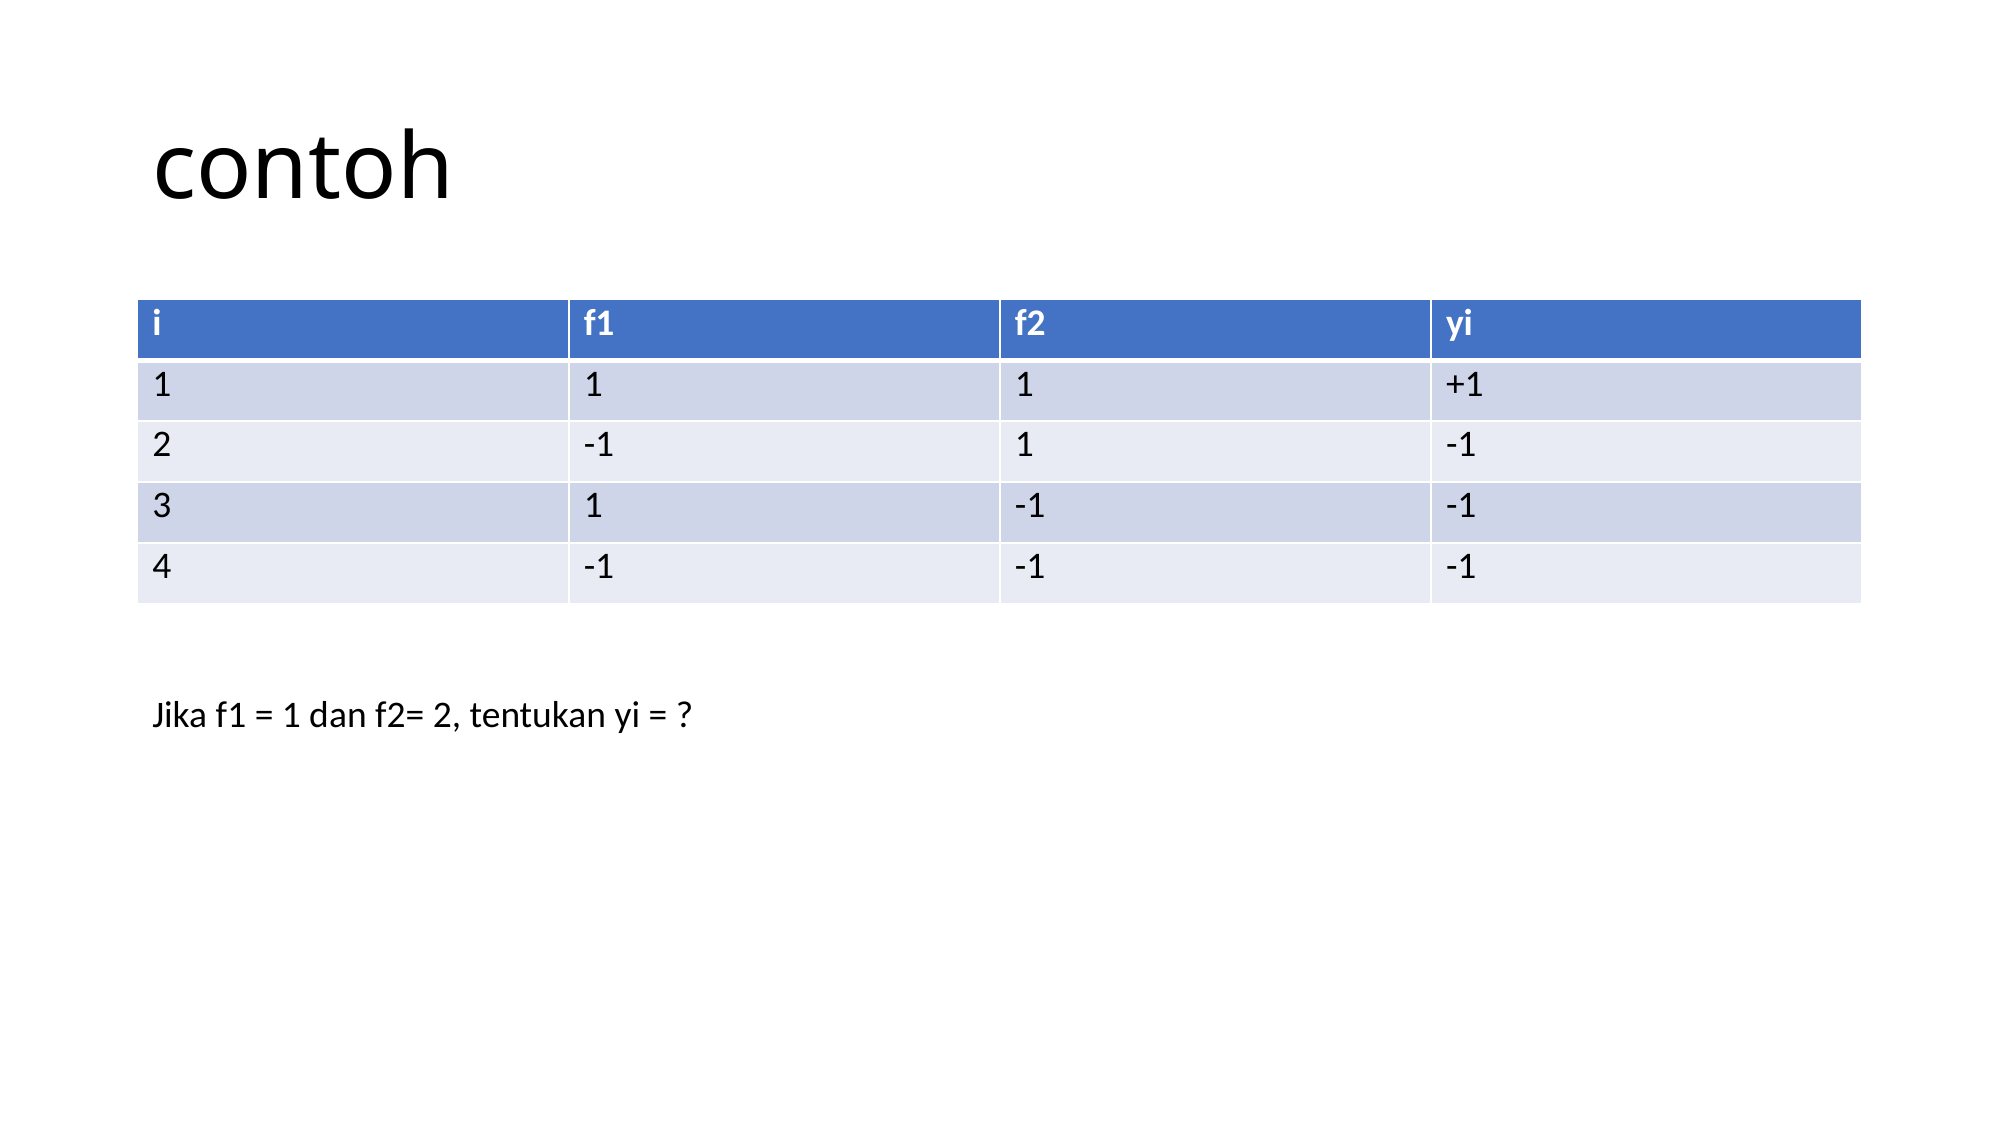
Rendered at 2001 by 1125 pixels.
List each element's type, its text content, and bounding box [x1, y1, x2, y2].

table_cell 4 [138, 544, 568, 603]
table_header f1 [570, 300, 999, 358]
table_header f2 [1001, 300, 1430, 358]
table_cell 3 [138, 483, 568, 542]
text_box Jika f1 = 1 dan f2= 2, tentukan yi = ? [137, 682, 1309, 742]
table_cell -1 [1432, 544, 1861, 603]
table_cell -1 [1001, 544, 1430, 603]
table_cell -1 [570, 544, 999, 603]
table_cell -1 [1001, 483, 1430, 542]
table_cell -1 [1432, 422, 1861, 481]
table_cell 1 [138, 363, 568, 420]
table_cell 1 [1001, 422, 1430, 481]
table_header yi [1432, 300, 1861, 358]
table_cell 1 [570, 483, 999, 542]
table_cell 1 [1001, 363, 1430, 420]
table_cell +1 [1432, 363, 1861, 420]
table_cell 1 [570, 363, 999, 420]
table_cell 2 [138, 422, 568, 481]
table_header i [138, 300, 568, 358]
table_cell -1 [570, 422, 999, 481]
title contoh [137, 59, 1863, 278]
table_cell -1 [1432, 483, 1861, 542]
